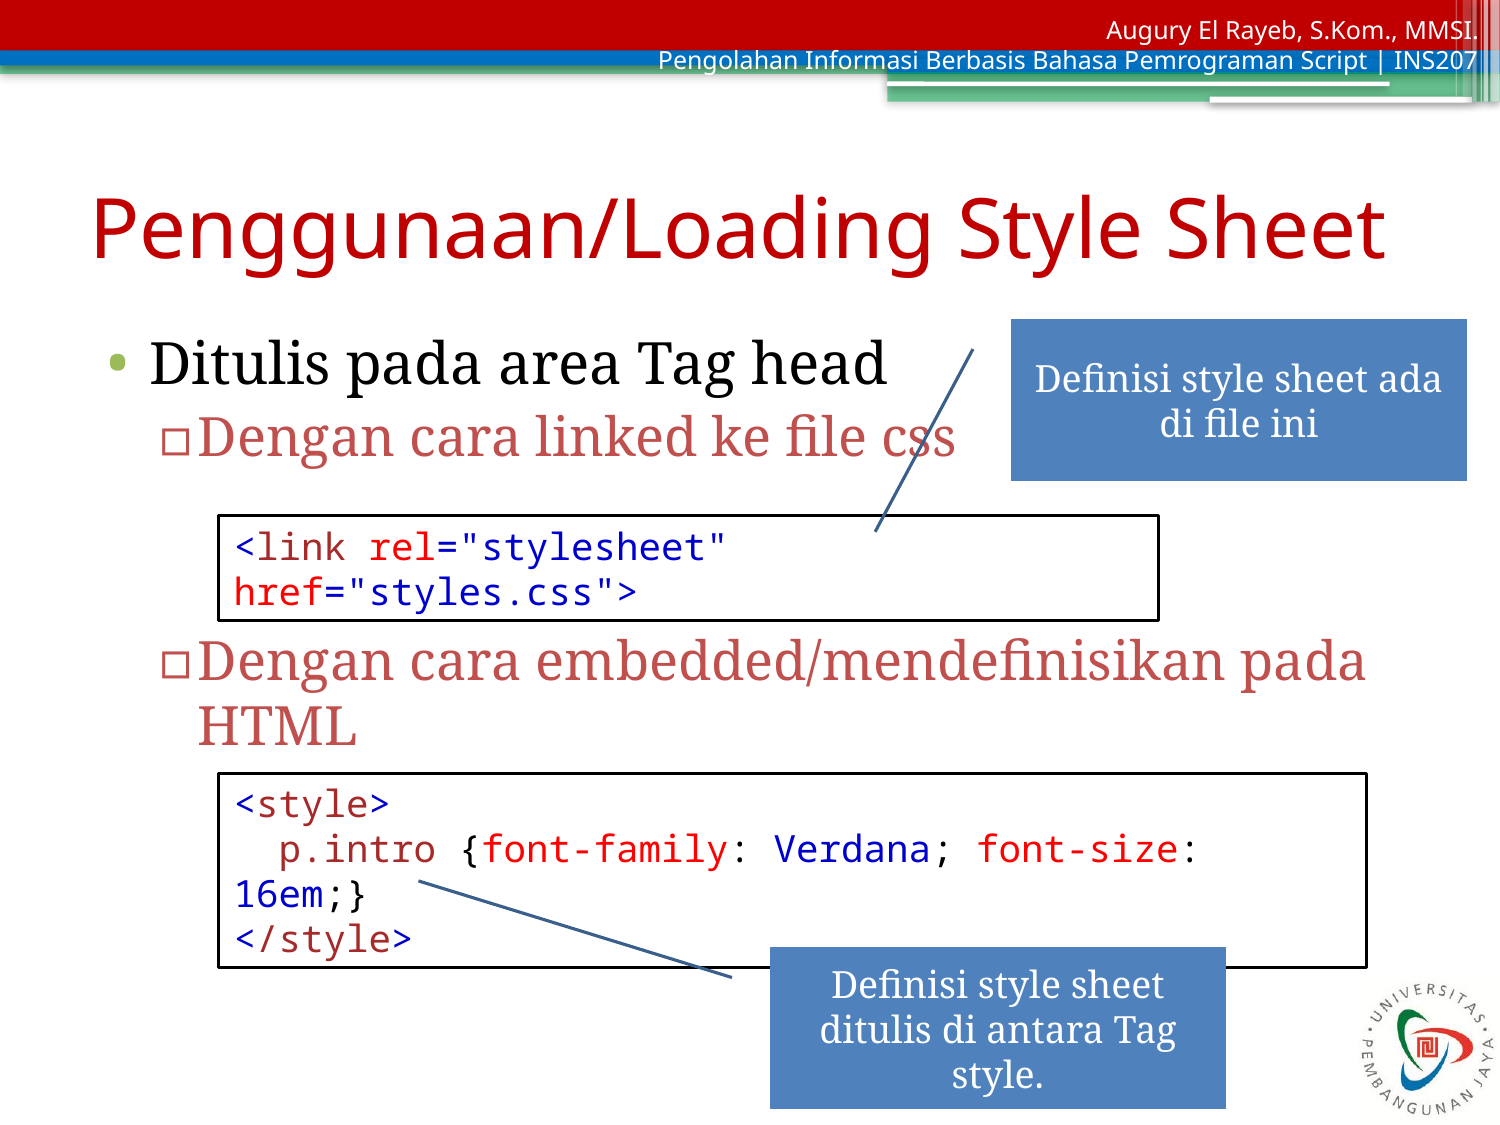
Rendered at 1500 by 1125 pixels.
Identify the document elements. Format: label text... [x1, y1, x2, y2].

text_box Definisi style sheet ditulis di antara Tag style. [770, 947, 1226, 1109]
picture [1352, 975, 1500, 1125]
list Ditulis pada area Tag head Dengan cara linked ke file css Dengan cara embedded/mendefinisikan pada HTML [75, 318, 1425, 1029]
text_box Definisi style sheet ditulis di antara Tag style. [418, 879, 733, 980]
title Penggunaan/Loading Style Sheet [75, 137, 1425, 313]
text_box <style> p.intro {font‐family: Verdana; font‐size: 16em;} </style> [217, 772, 1368, 969]
text_box Definisi style sheet ada di file ini [873, 348, 975, 533]
text_box Definisi style sheet ada di file ini [1011, 319, 1467, 481]
text_box <link rel="stylesheet" href="styles.css"> [217, 514, 1160, 622]
